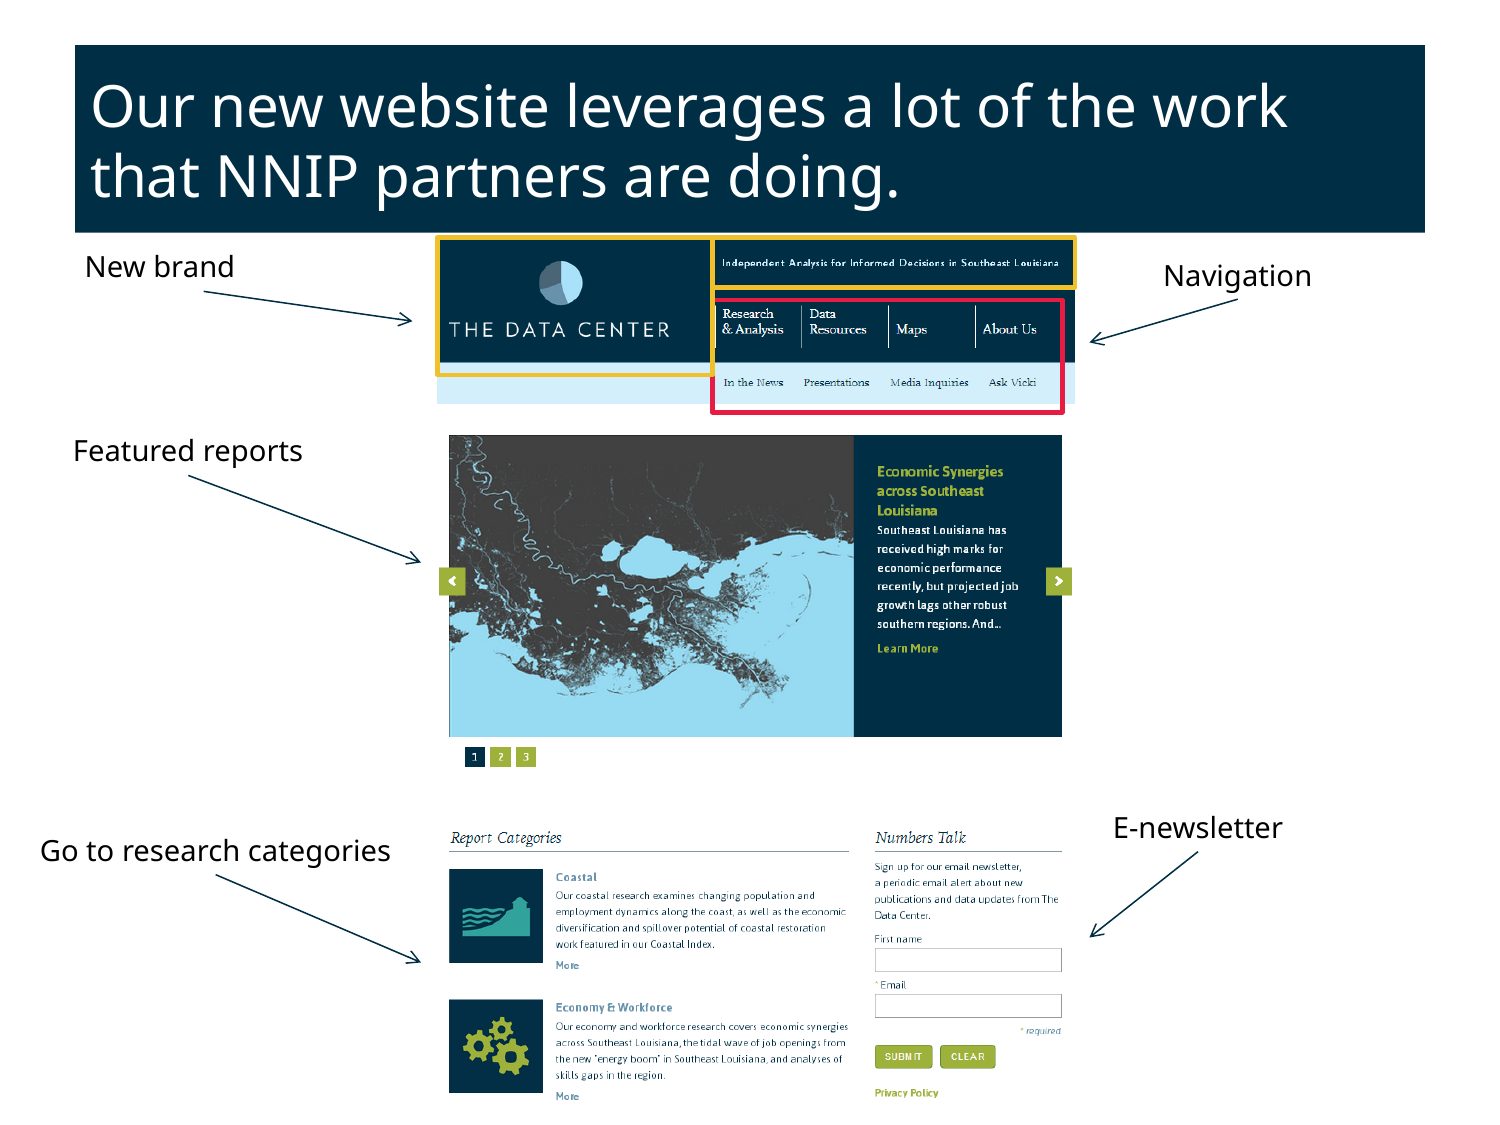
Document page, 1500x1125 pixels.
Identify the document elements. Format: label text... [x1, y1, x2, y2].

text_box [1089, 299, 1239, 343]
text_box New brand [69, 240, 251, 291]
text_box Featured reports [58, 424, 319, 475]
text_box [203, 291, 413, 322]
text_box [1089, 852, 1199, 938]
text_box Go to research categories [25, 824, 407, 875]
text_box E-newsletter [1098, 801, 1299, 852]
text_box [215, 875, 422, 963]
picture [437, 237, 1075, 1108]
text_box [188, 475, 422, 563]
title Our new website leverages a lot of the work that NNIP partners are doing. [75, 45, 1425, 233]
text_box Navigation [1148, 249, 1328, 300]
